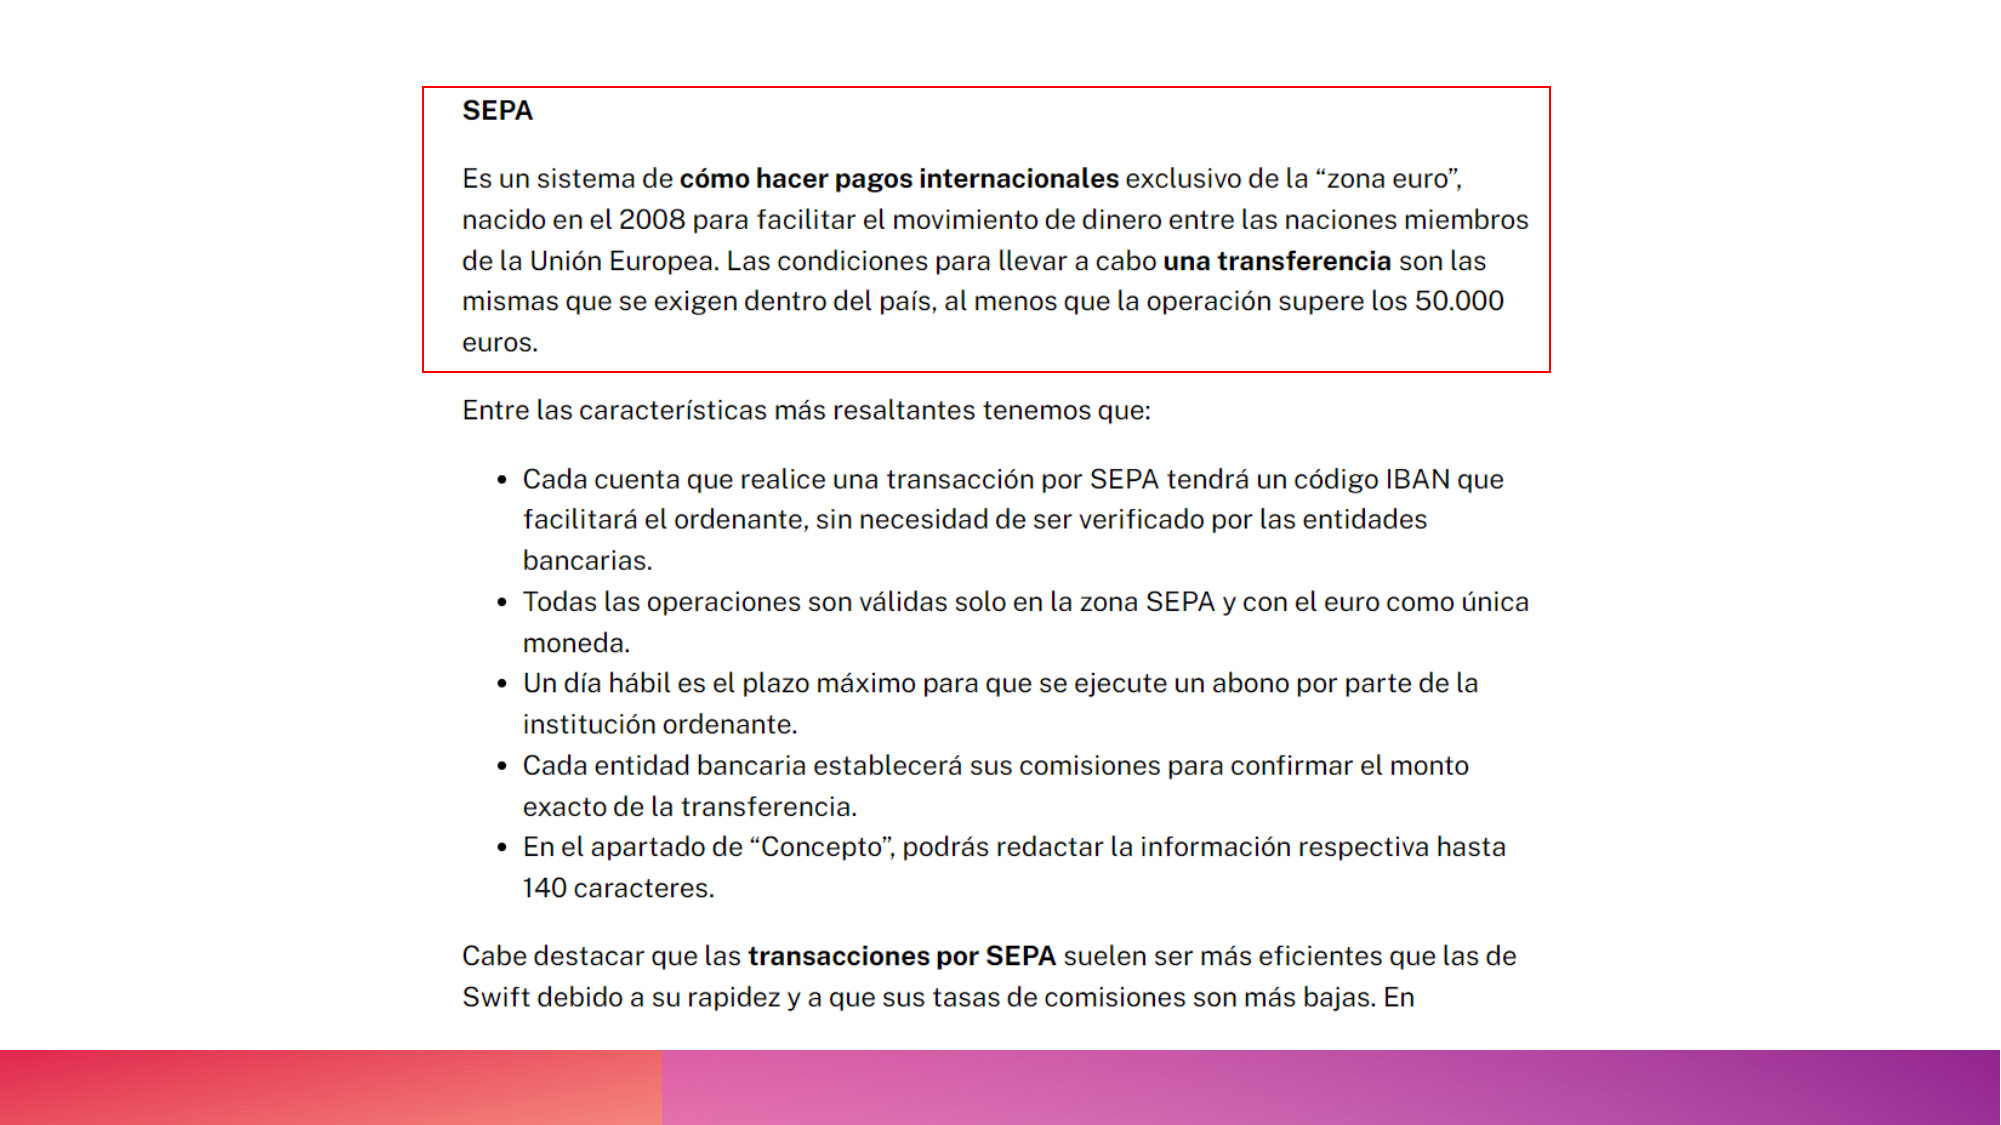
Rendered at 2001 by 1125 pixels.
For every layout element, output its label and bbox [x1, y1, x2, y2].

text_box [422, 86, 1551, 94]
picture [0, 94, 2001, 1018]
